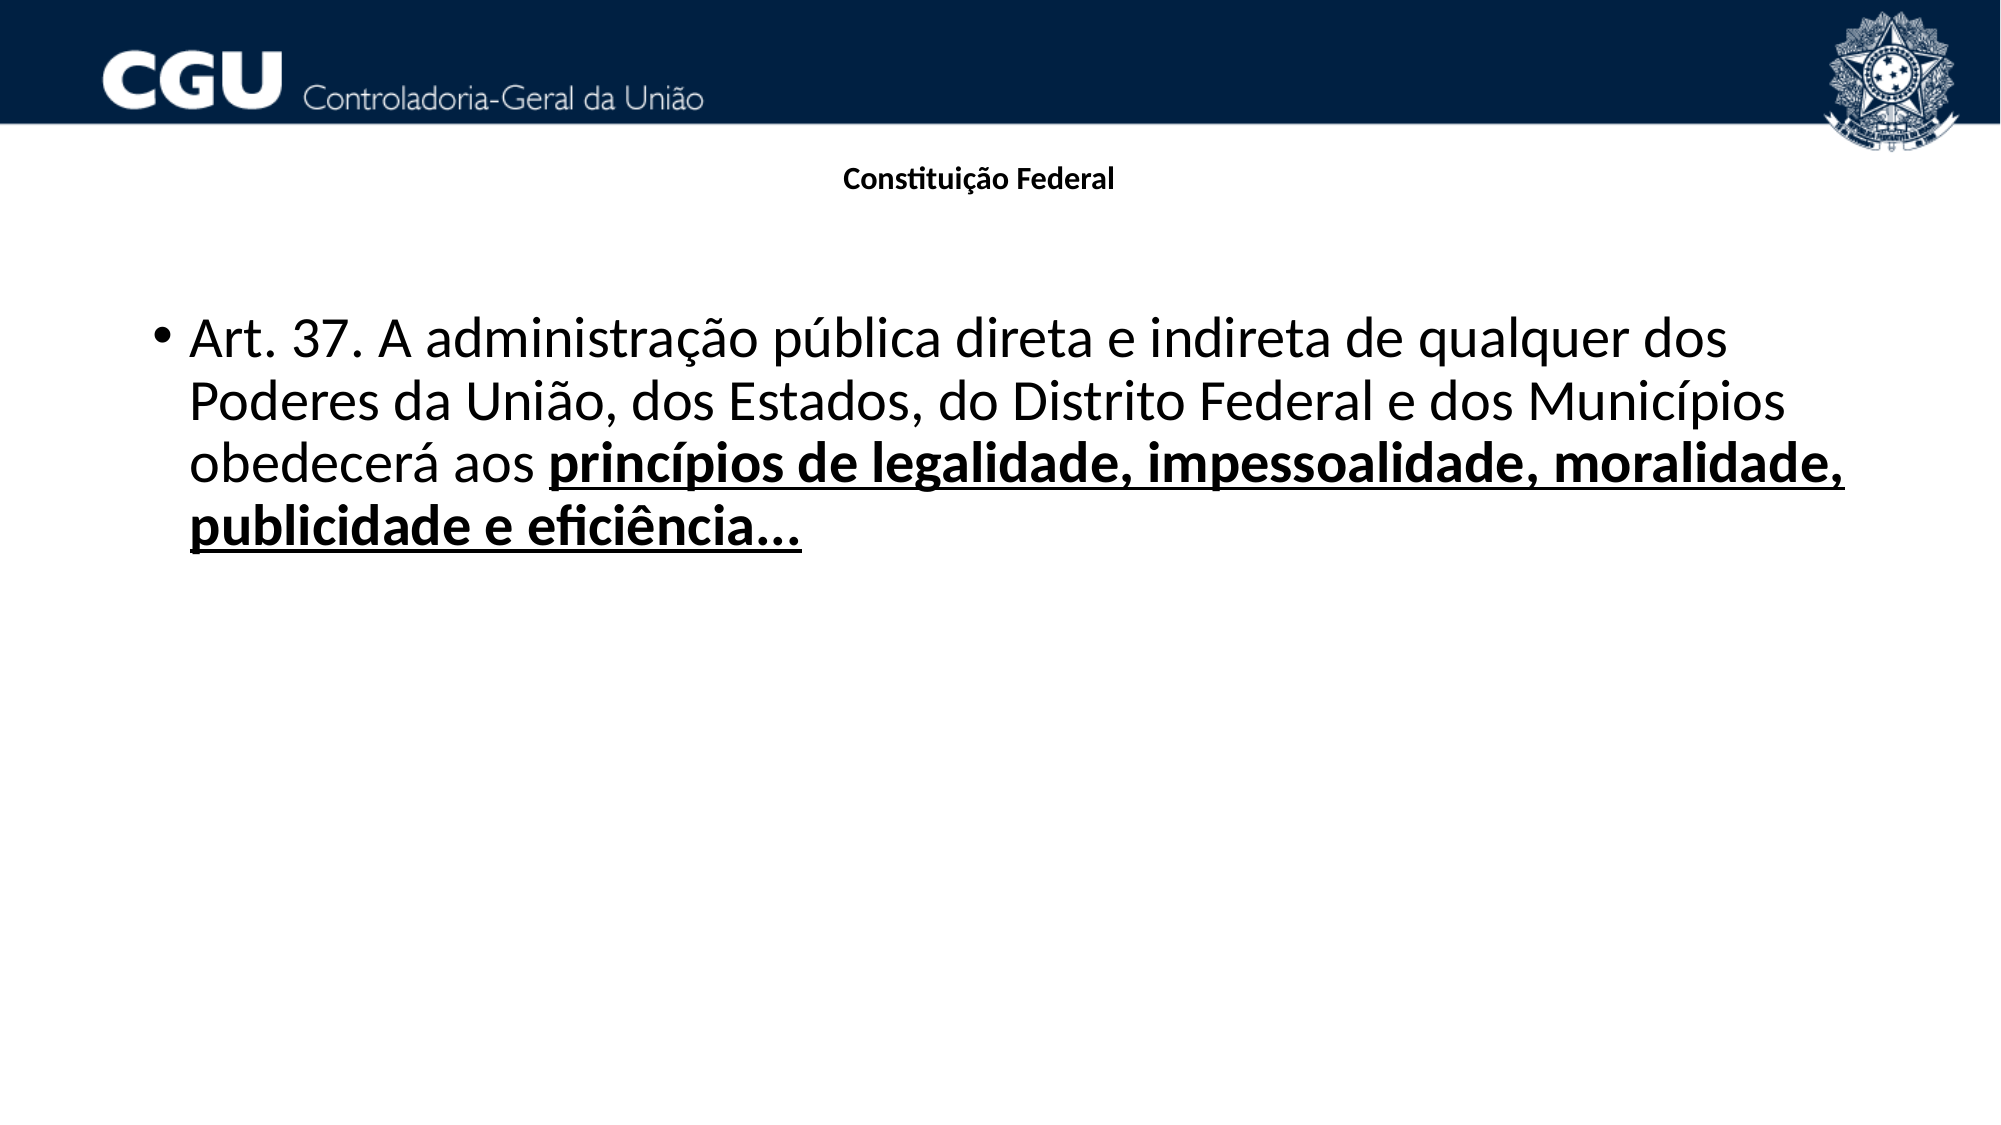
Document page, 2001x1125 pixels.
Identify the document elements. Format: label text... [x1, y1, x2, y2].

title Constituição Federal [116, 152, 1842, 300]
picture [0, 0, 2001, 1125]
list Art. 37. A administração pública direta e indireta de qualquer dos Poderes da União, dos Estados, do Distrito Federal e dos Municípios obedecerá aos princípios de legalidade, impessoalidade, moralidade, publicidade e eficiência... [137, 299, 1863, 1014]
